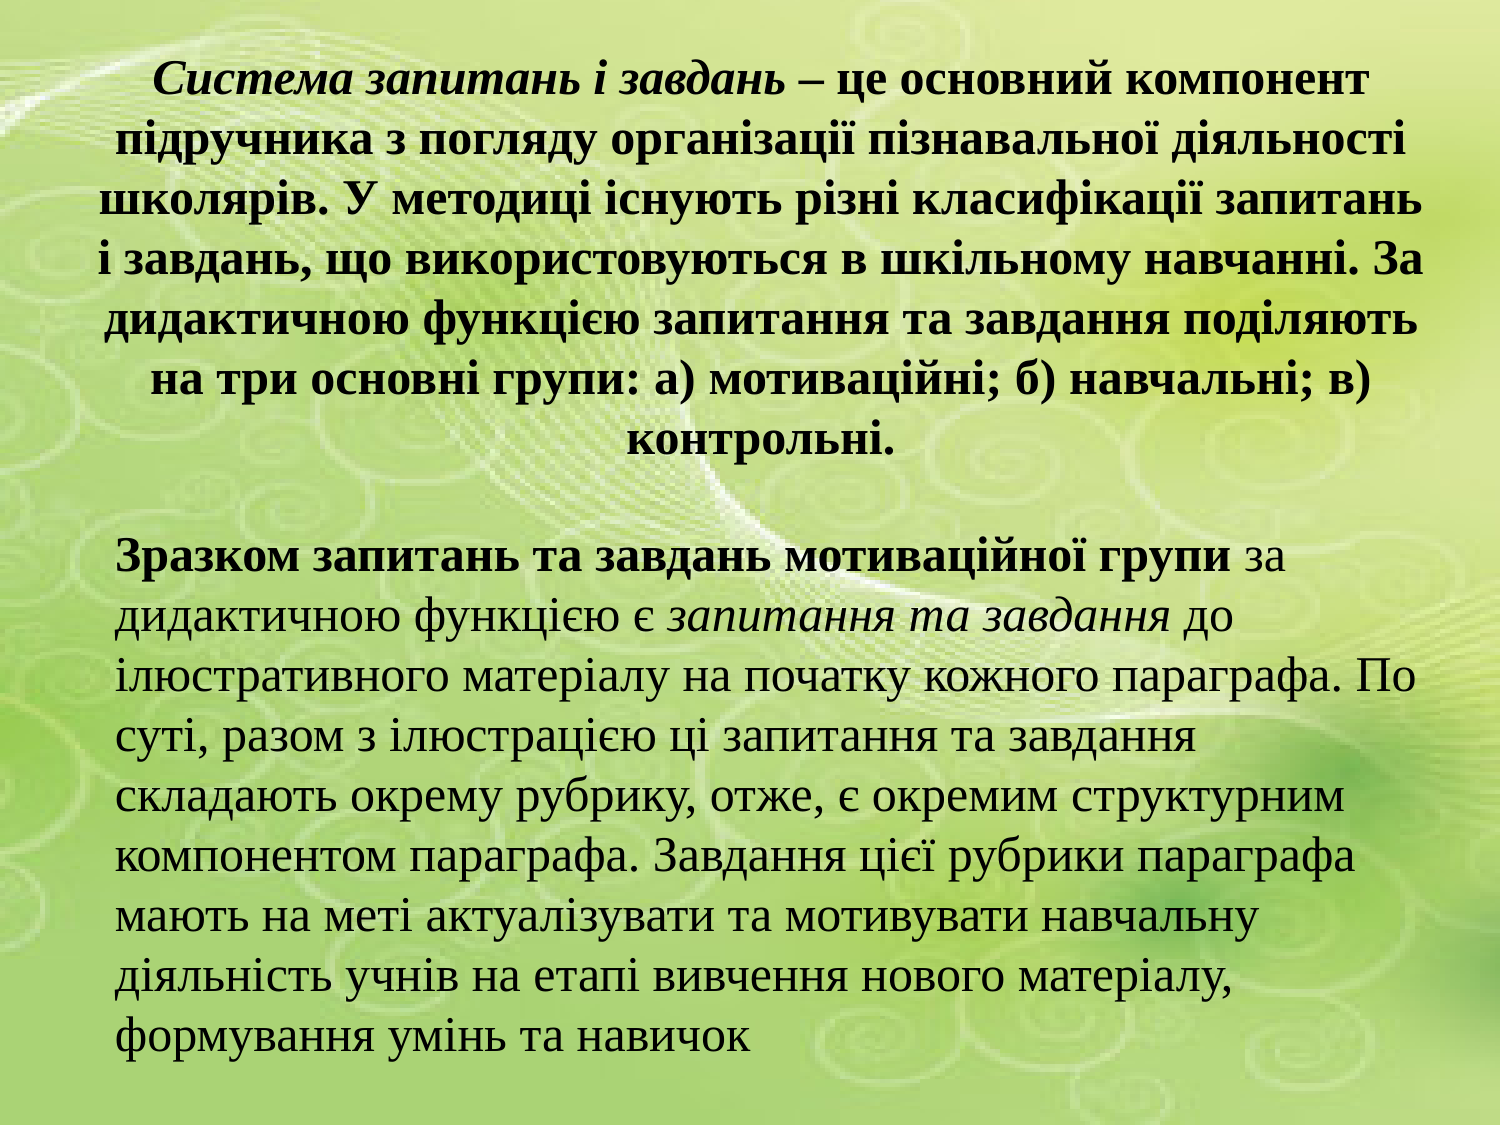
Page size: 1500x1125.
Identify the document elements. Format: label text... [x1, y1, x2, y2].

text_box Зразком запитань та завдань мотиваційної групи за дидактичною функцією є запитання та завдання до ілюстративного матеріалу на початку кожного параграфа. По суті, разом з ілюстрацією ці запитання та завдання складають окрему рубрику, отже, є окремим структурним компонентом параграфа. Завдання цієї рубрики параграфа мають на меті актуалізувати та мотивувати навчальну діяльність учнів на етапі вивчення нового матеріалу, формування умінь та навичок [100, 514, 1447, 1069]
picture [0, 0, 1500, 1125]
title Система запитань і завдань – це основний компонент підручника з погляду організації пізнавальної діяльності школярів. У методиці існують різні класифікації запитань і завдань, що використовуються в шкільному навчанні. За дидактичною функцією запитання та завдання поділяють на три основні групи: а) мотиваційні; б) навчальні; в) контрольні. [75, 78, 1447, 551]
